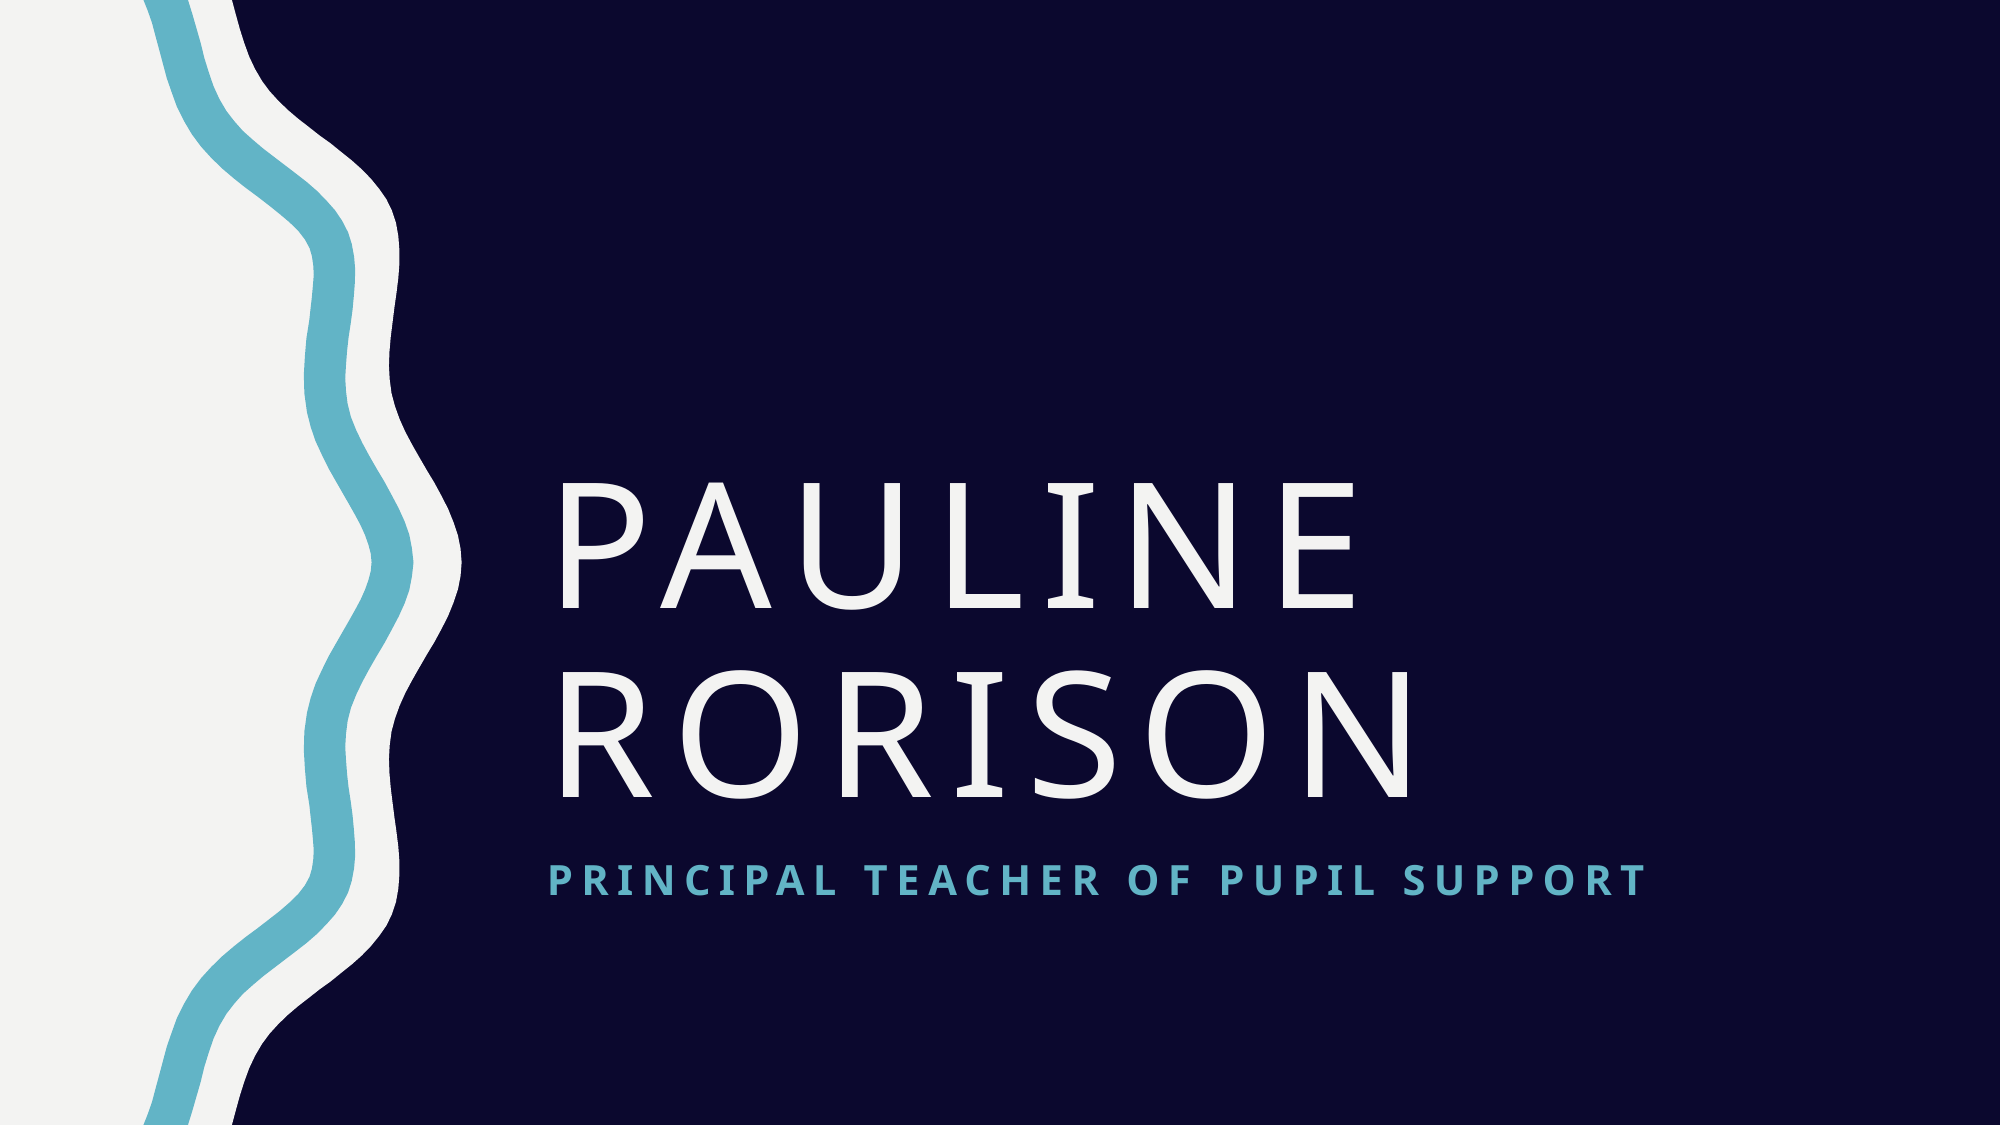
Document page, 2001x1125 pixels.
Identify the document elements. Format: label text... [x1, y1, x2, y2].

title Pauline Rorison [531, 176, 1875, 843]
list Principal teacher of pupil support [531, 846, 1684, 1003]
